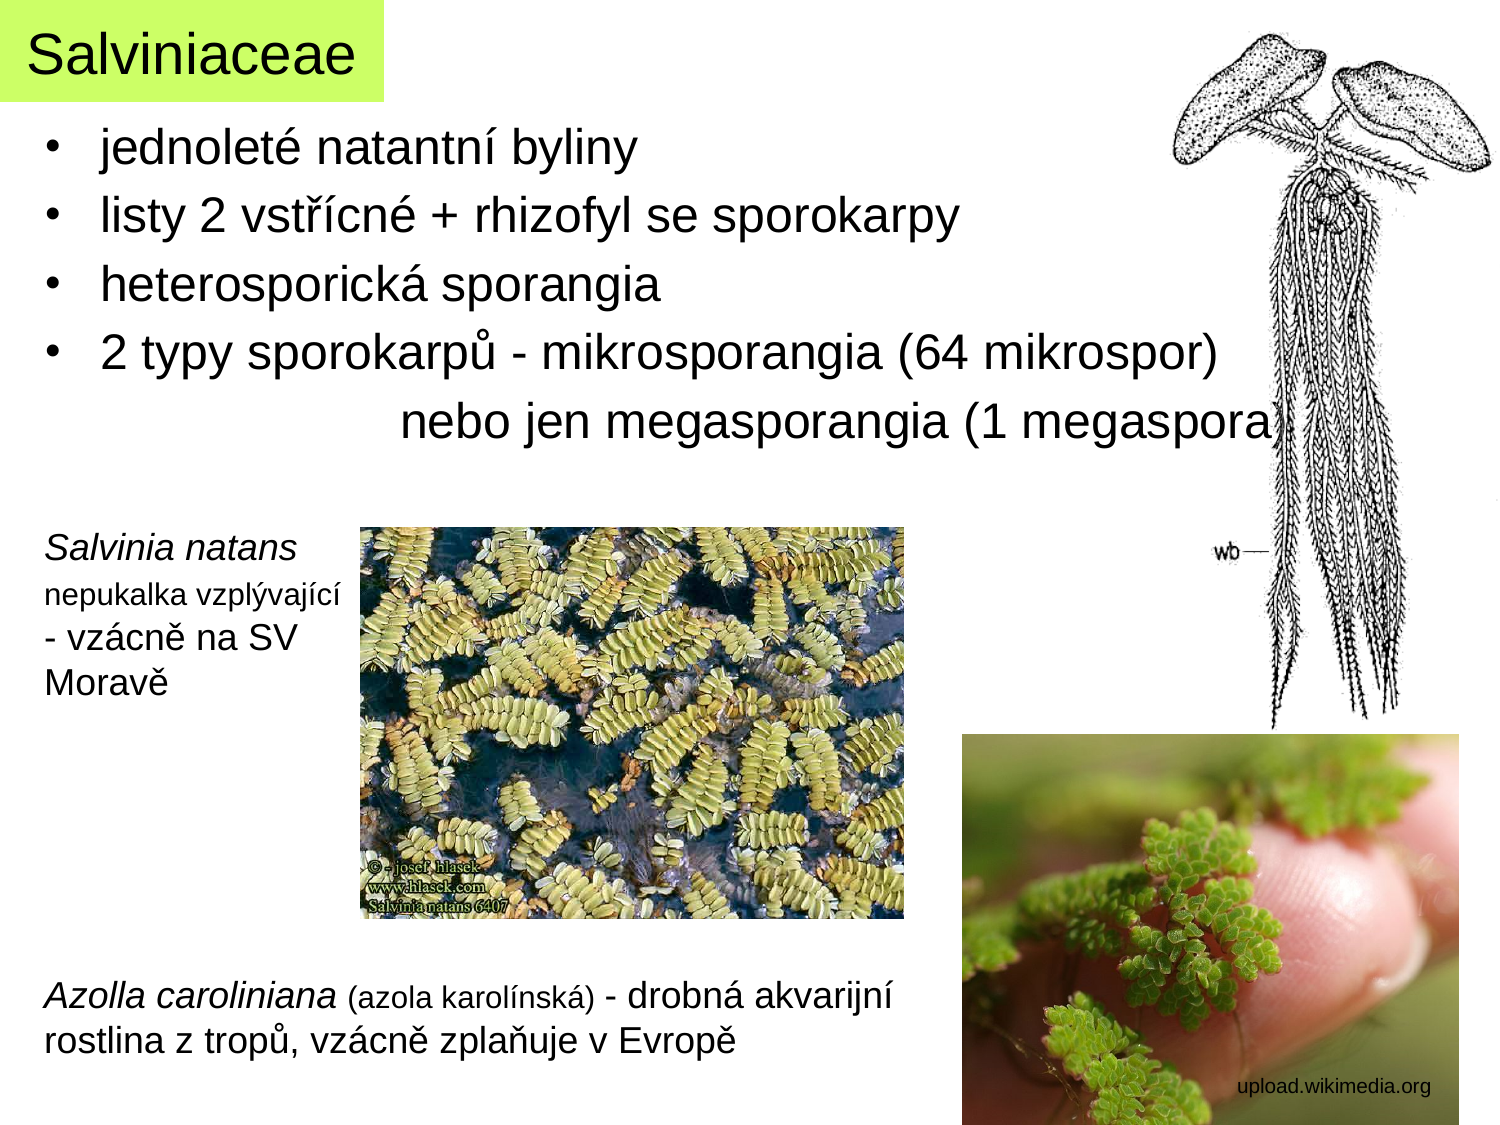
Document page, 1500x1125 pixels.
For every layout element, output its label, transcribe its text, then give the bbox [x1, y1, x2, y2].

text_box Azolla caroliniana (azola karolínská) - drobná akvarijní rostlina z tropů, vzácně zplaňuje v Evropě [29, 964, 951, 1069]
list jednoleté natantní byliny listy 2 vstřícné + rhizofyl se sporokarpy heterosporická sporangia 2 typy sporokarpů - mikrosporangia (64 mikrospor) nebo jen megasporangia (1 megaspora) [29, 113, 1129, 480]
picture [962, 0, 1500, 1125]
picture [359, 526, 904, 919]
text_box Salvinia natans nepukalka vzplývající - vzácně na SV Moravě [29, 515, 408, 711]
title Salviniaceae [0, 0, 385, 103]
picture [453, 529, 462, 539]
